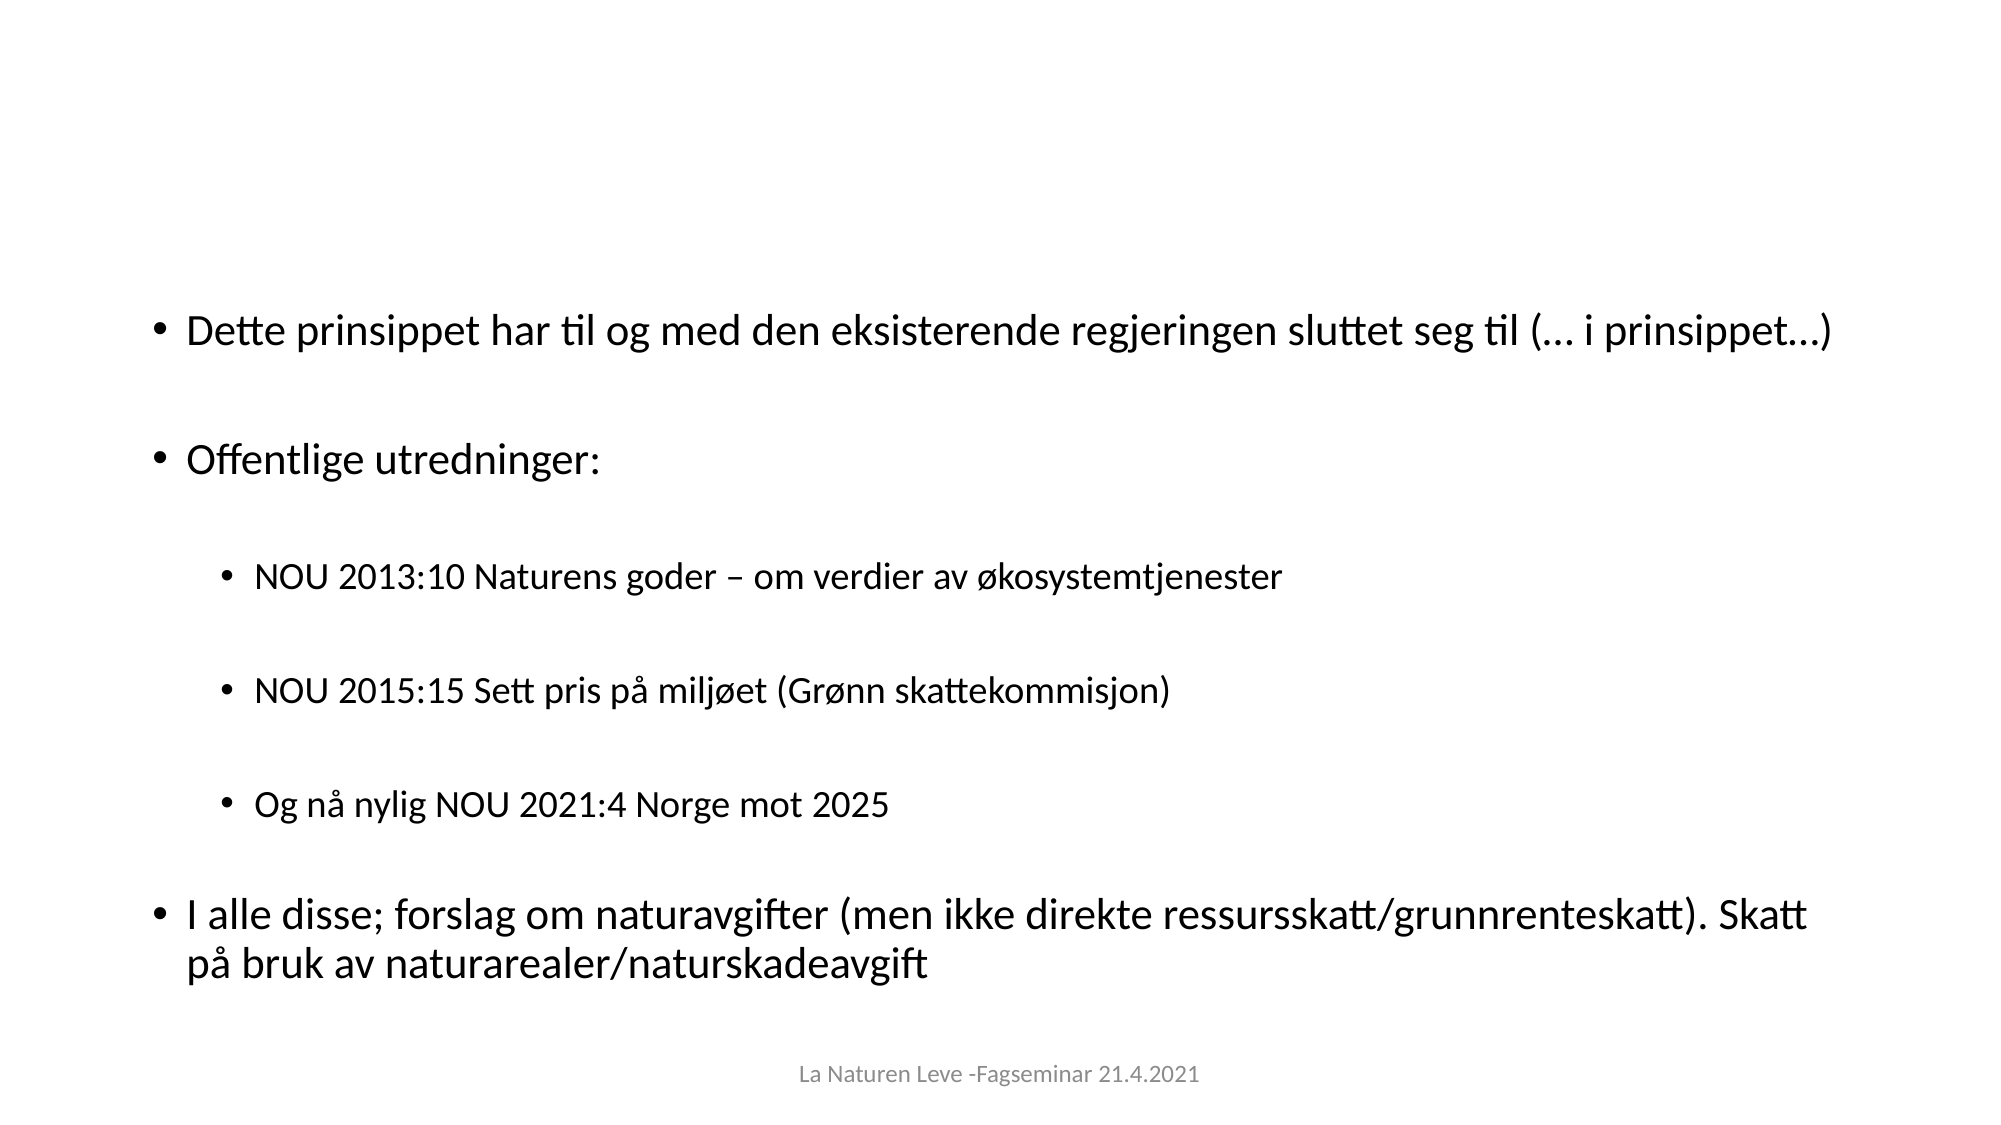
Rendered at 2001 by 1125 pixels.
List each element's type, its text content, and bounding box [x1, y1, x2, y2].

footer La Naturen Leve -Fagseminar 21.4.2021 [662, 1042, 1338, 1103]
list Dette prinsippet har til og med den eksisterende regjeringen sluttet seg til (… i prinsippet…) Offentlige utredninger: NOU 2013:10 Naturens goder – om verdier av økosystemtjenester NOU 2015:15 Sett pris på miljøet (Grønn skattekommisjon) Og nå nylig NOU 2021:4 Norge mot 2025 I alle disse; forslag om naturavgifter (men ikke direkte ressursskatt/grunnrenteskatt). Skatt på bruk av naturarealer/naturskadeavgift [137, 299, 1863, 1014]
